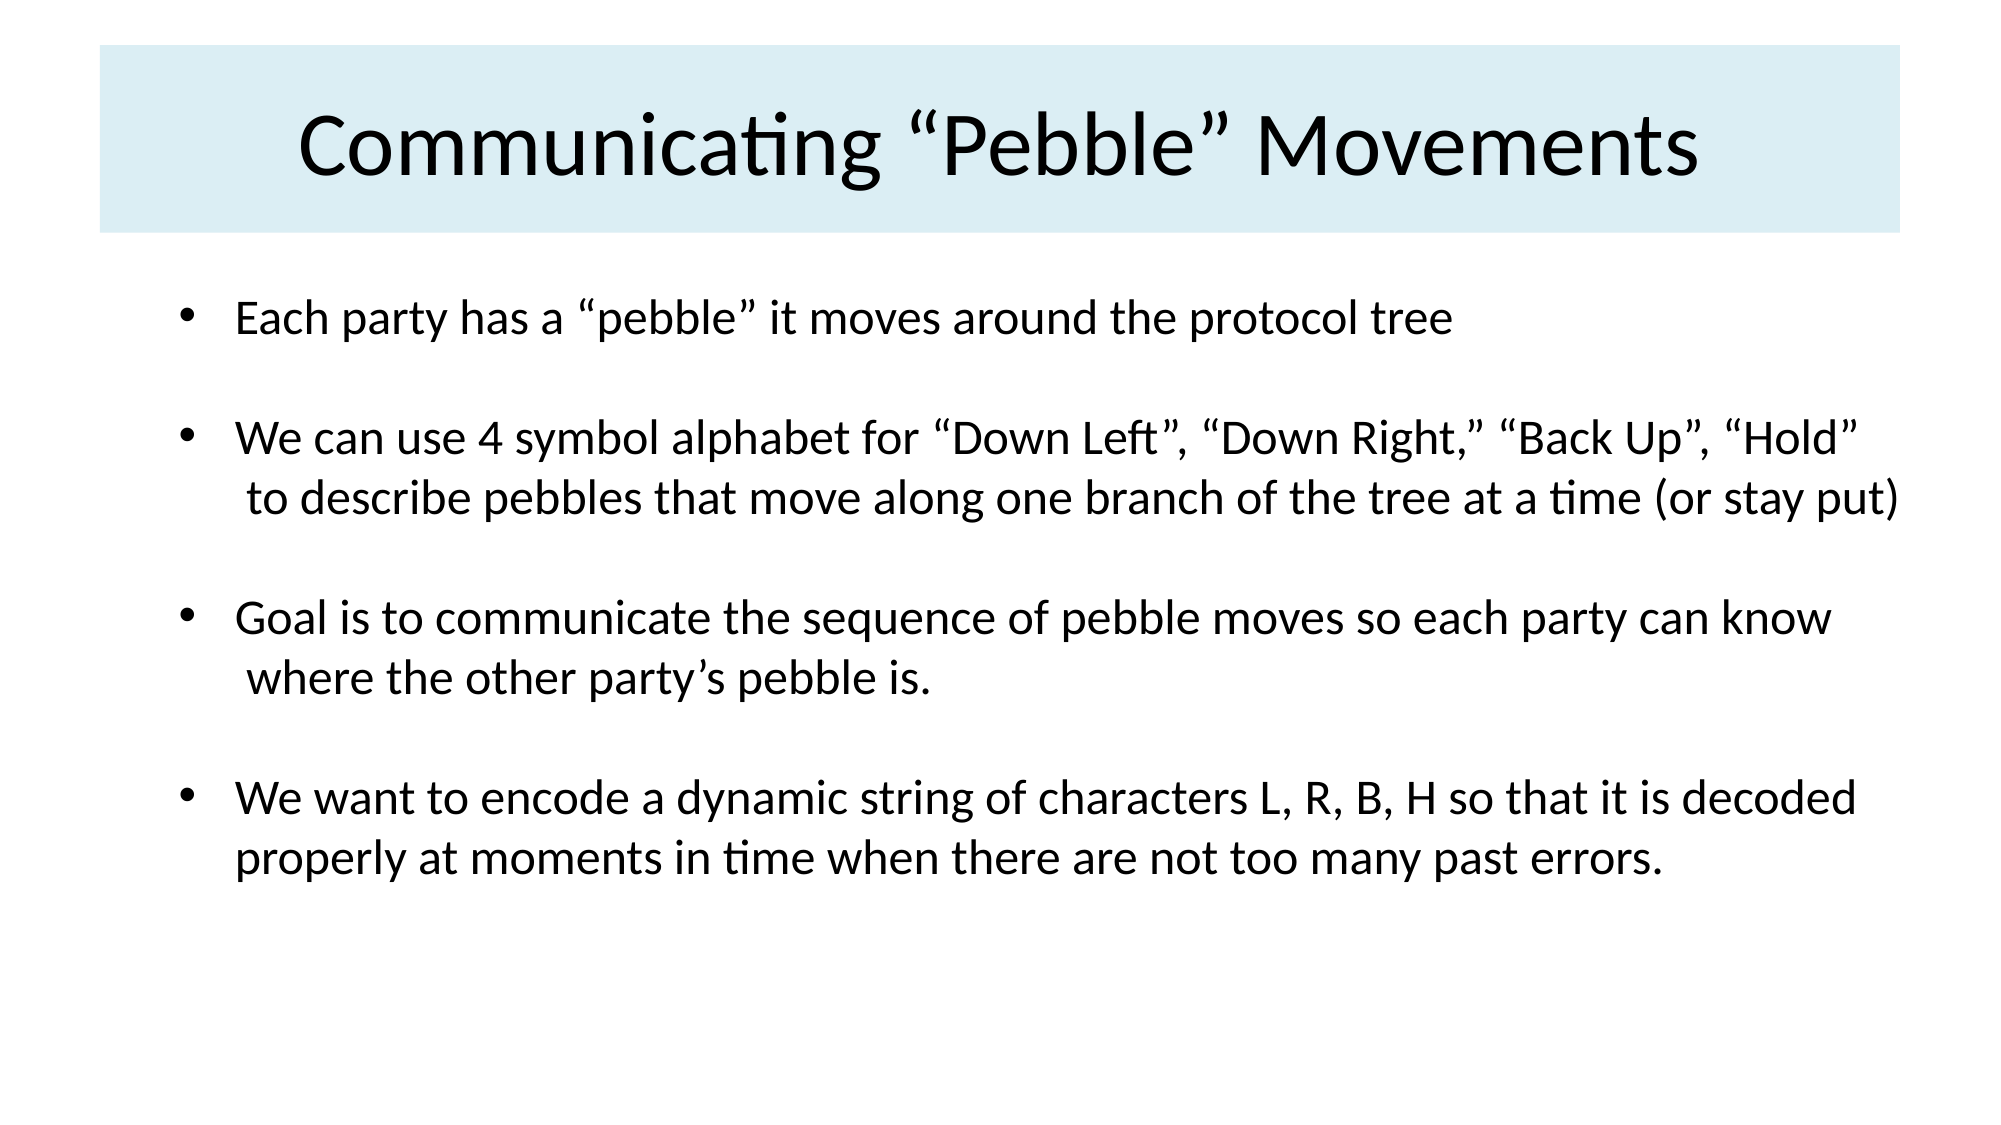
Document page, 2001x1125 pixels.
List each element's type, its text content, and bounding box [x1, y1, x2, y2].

text_box Each party has a “pebble” it moves around the protocol tree We can use 4 symbol alphabet for “Down Left”, “Down Right,” “Back Up”, “Hold” to describe pebbles that move along one branch of the tree at a time (or stay put) Goal is to communicate the sequence of pebble moves so each party can know where the other party’s pebble is. We want to encode a dynamic string of characters L, R, B, H so that it is decoded properly at moments in time when there are not too many past errors. [163, 277, 1916, 1072]
title Communicating “Pebble” Movements [99, 45, 1900, 233]
